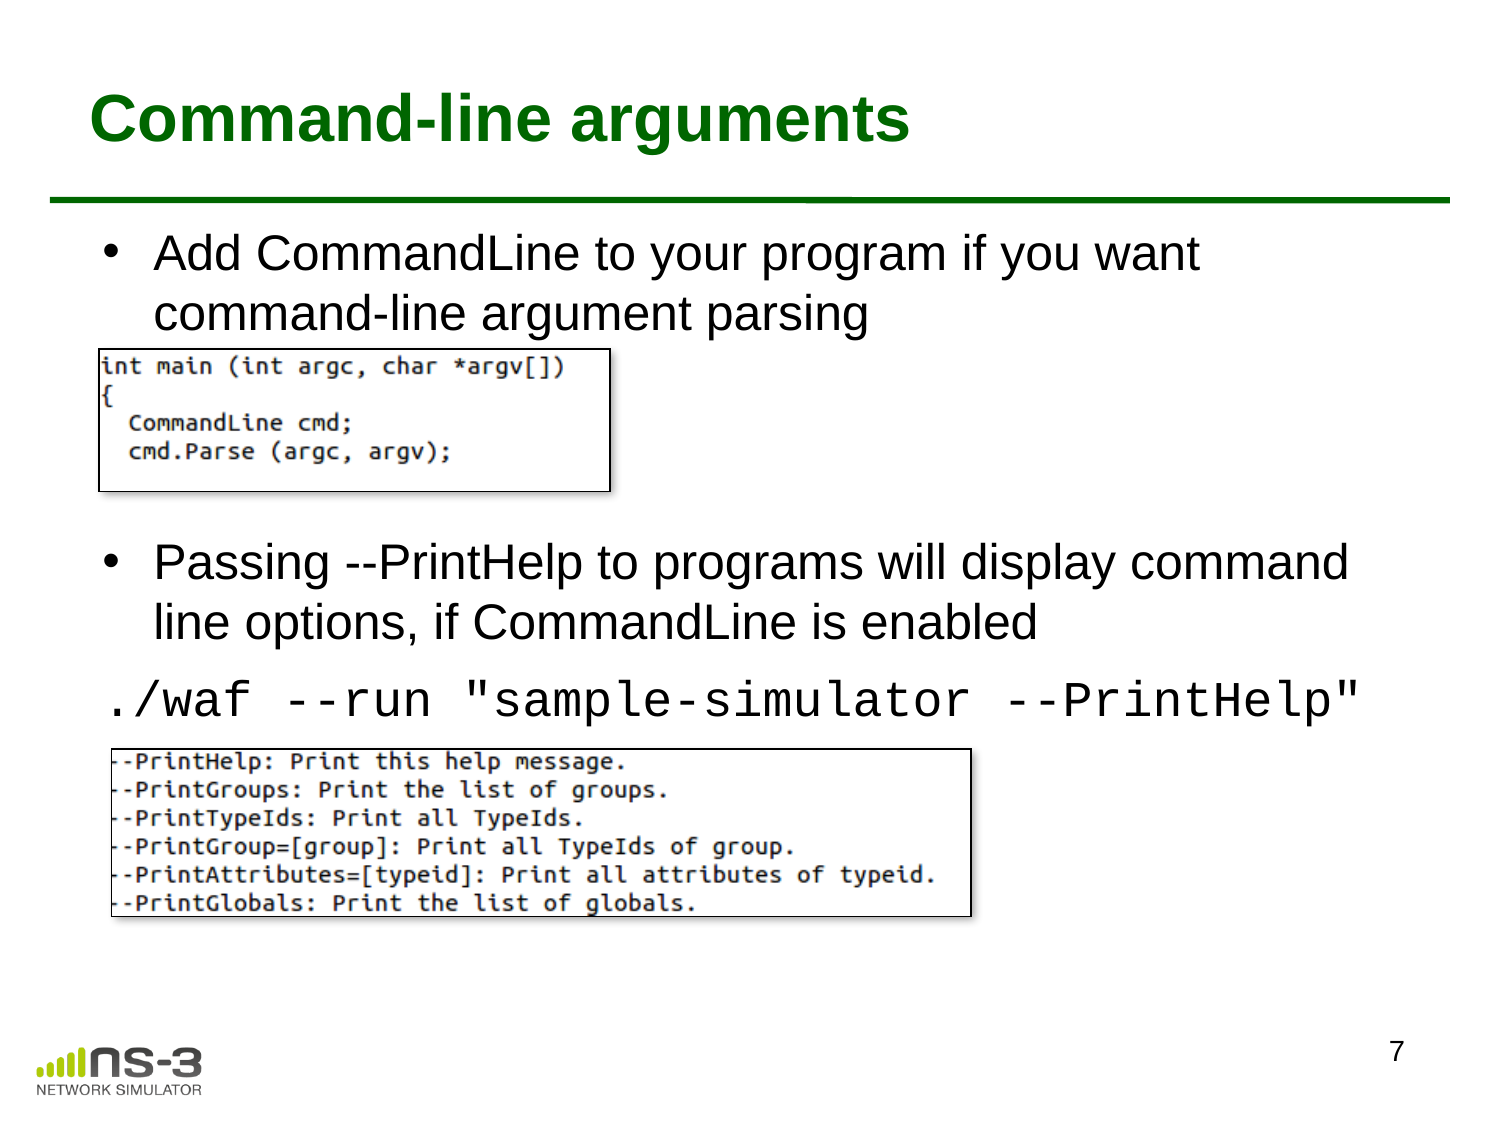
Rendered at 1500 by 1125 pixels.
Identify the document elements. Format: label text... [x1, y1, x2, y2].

picture [99, 349, 610, 491]
picture [112, 749, 971, 916]
title Command-line arguments [74, 44, 1421, 186]
list Add CommandLine to your program if you want command-line argument parsing Passing --PrintHelp to programs will display command line options, if CommandLine is enabled ./waf --run "sample-simulator --PrintHelp" [87, 212, 1433, 1012]
slide_number 7 [1074, 1024, 1421, 1101]
picture [24, 1017, 213, 1125]
